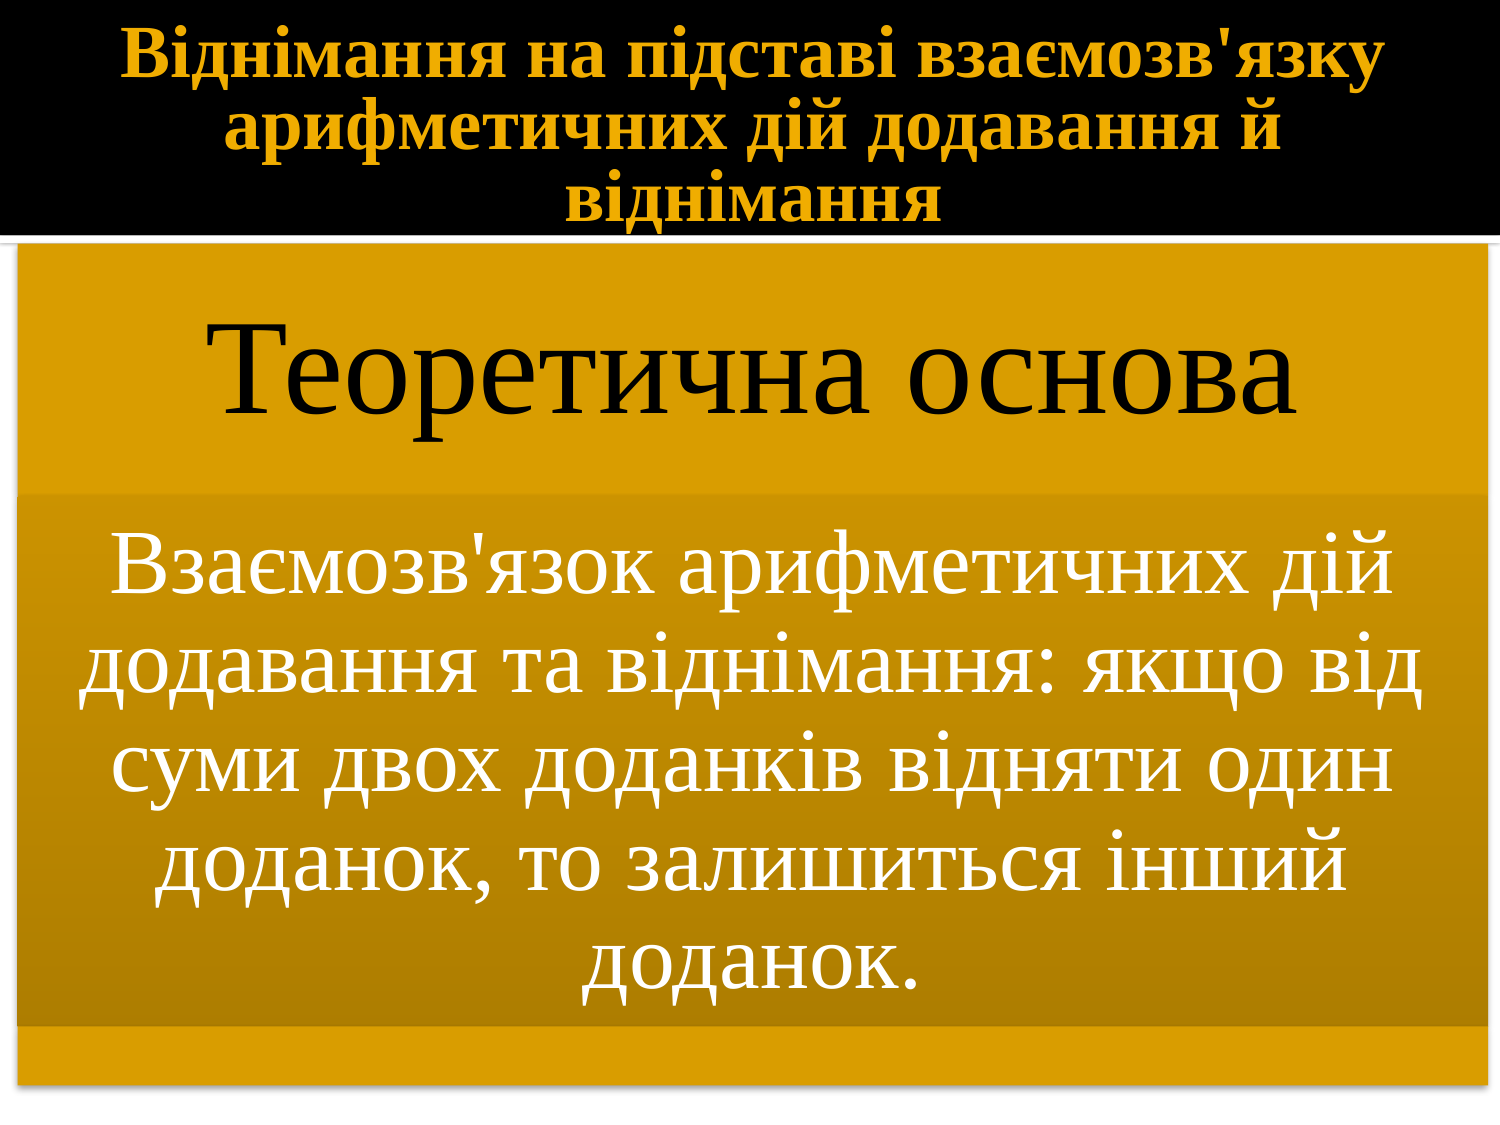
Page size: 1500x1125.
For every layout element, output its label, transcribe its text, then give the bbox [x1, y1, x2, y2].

title Віднімання на підставі взаємозв'язку арифметичних дій додавання й віднімання [75, 25, 1425, 231]
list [17, 243, 1489, 1086]
